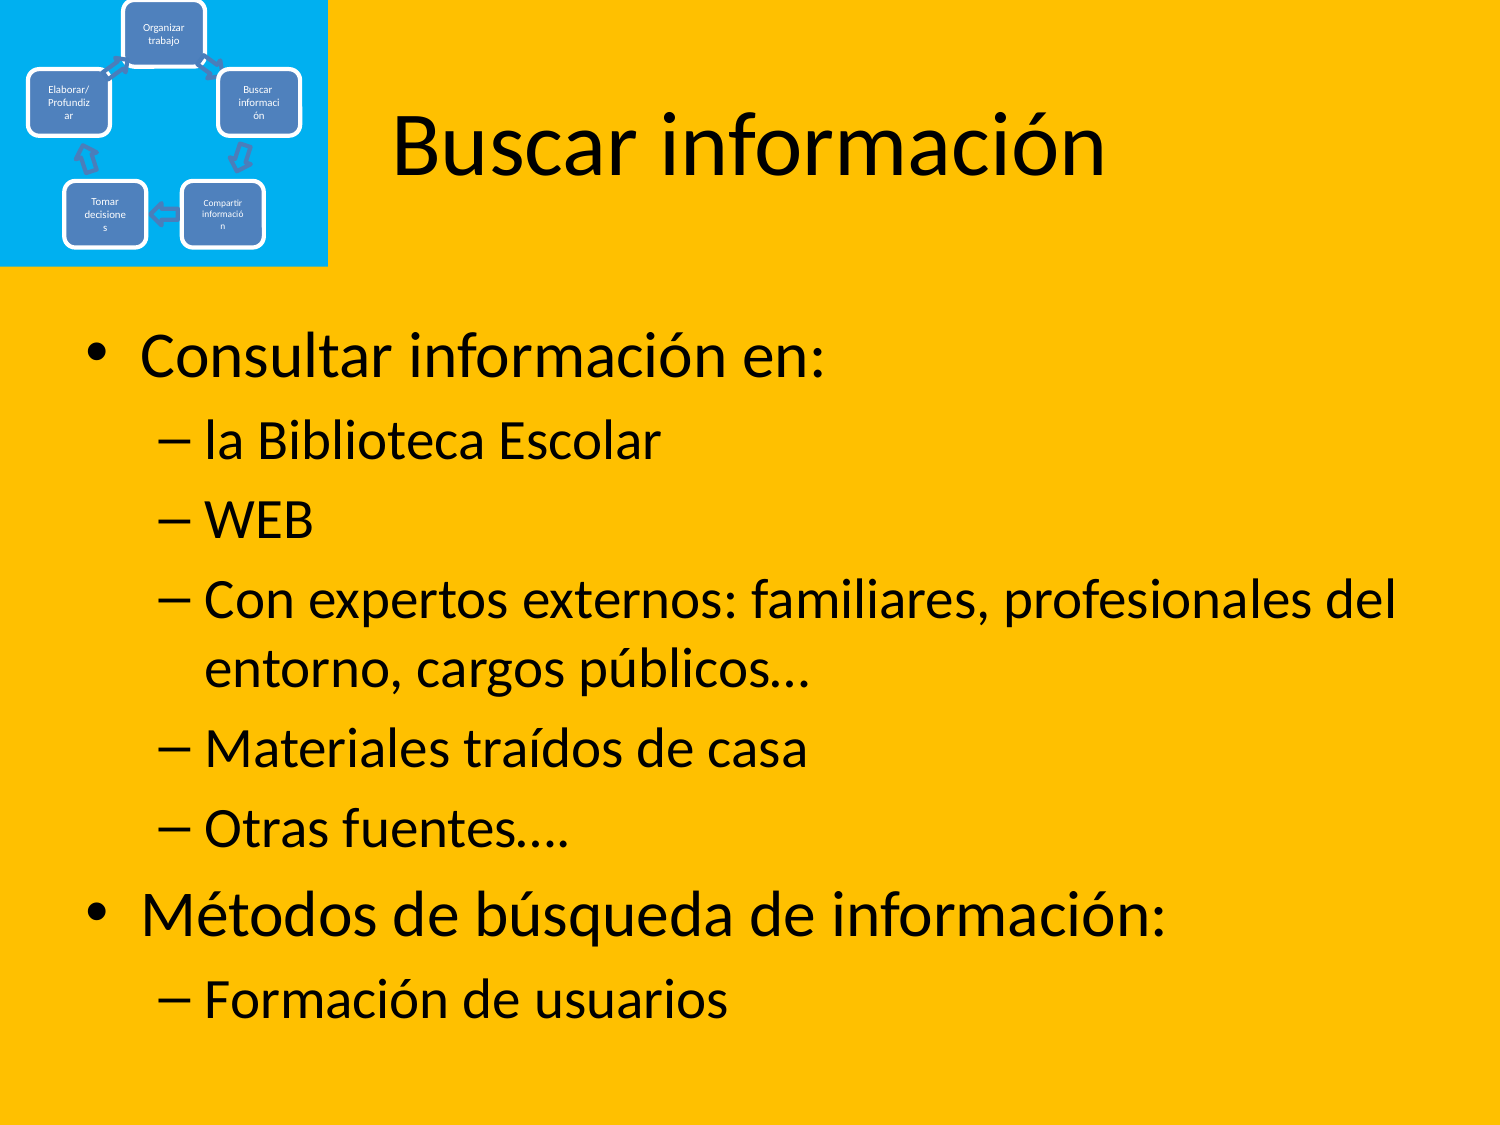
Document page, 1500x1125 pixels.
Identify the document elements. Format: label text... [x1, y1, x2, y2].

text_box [0, 0, 329, 267]
list Consultar información en: la Biblioteca Escolar WEB Con expertos externos: familiares, profesionales del entorno, cargos públicos… Materiales traídos de casa Otras fuentes…. Métodos de búsqueda de información: Formación de usuarios [70, 304, 1421, 1043]
title Buscar información [332, 45, 1425, 233]
